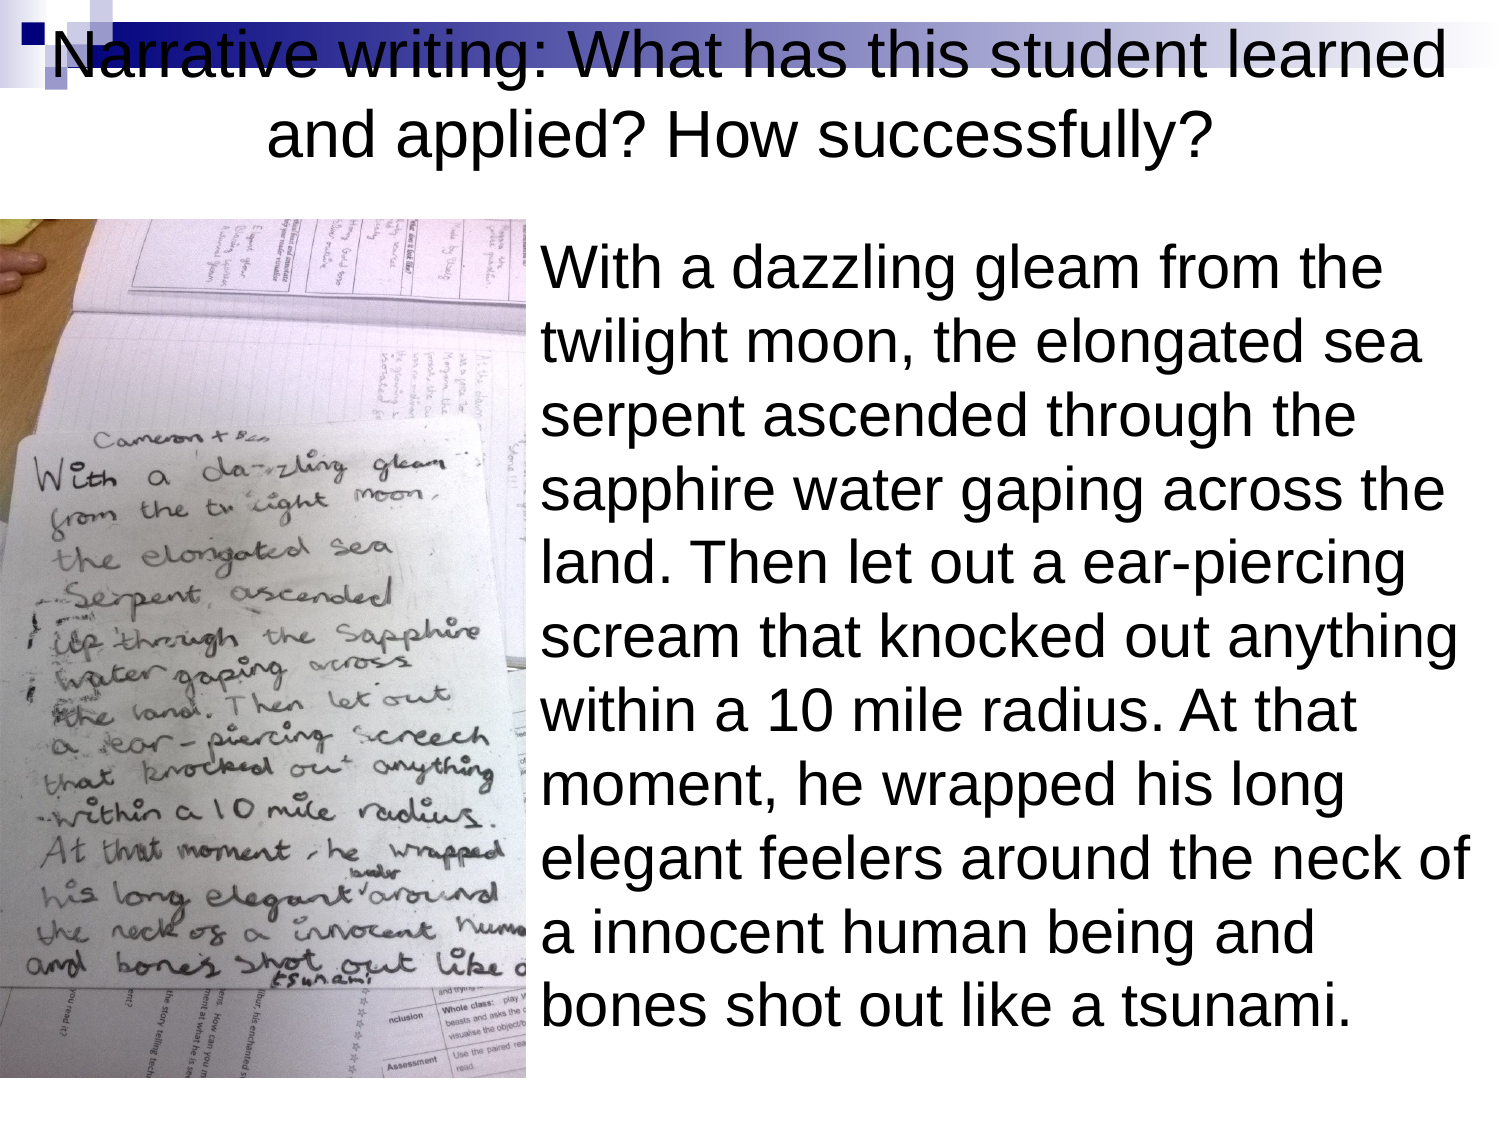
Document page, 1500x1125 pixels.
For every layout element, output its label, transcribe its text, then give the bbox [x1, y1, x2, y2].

list With a dazzling gleam from the twilight moon, the elongated sea serpent ascended through the sapphire water gaping across the land. Then let out a ear-piercing scream that knocked out anything within a 10 mile radius. At that moment, he wrapped his long elegant feelers around the neck of a innocent human being and bones shot out like a tsunami. [526, 219, 1500, 1003]
slide_number 31 [1074, 1024, 1426, 1101]
text_box Narrative writing: What has this student learned and applied? How successfully? [0, 3, 1500, 179]
picture [0, 219, 526, 1078]
